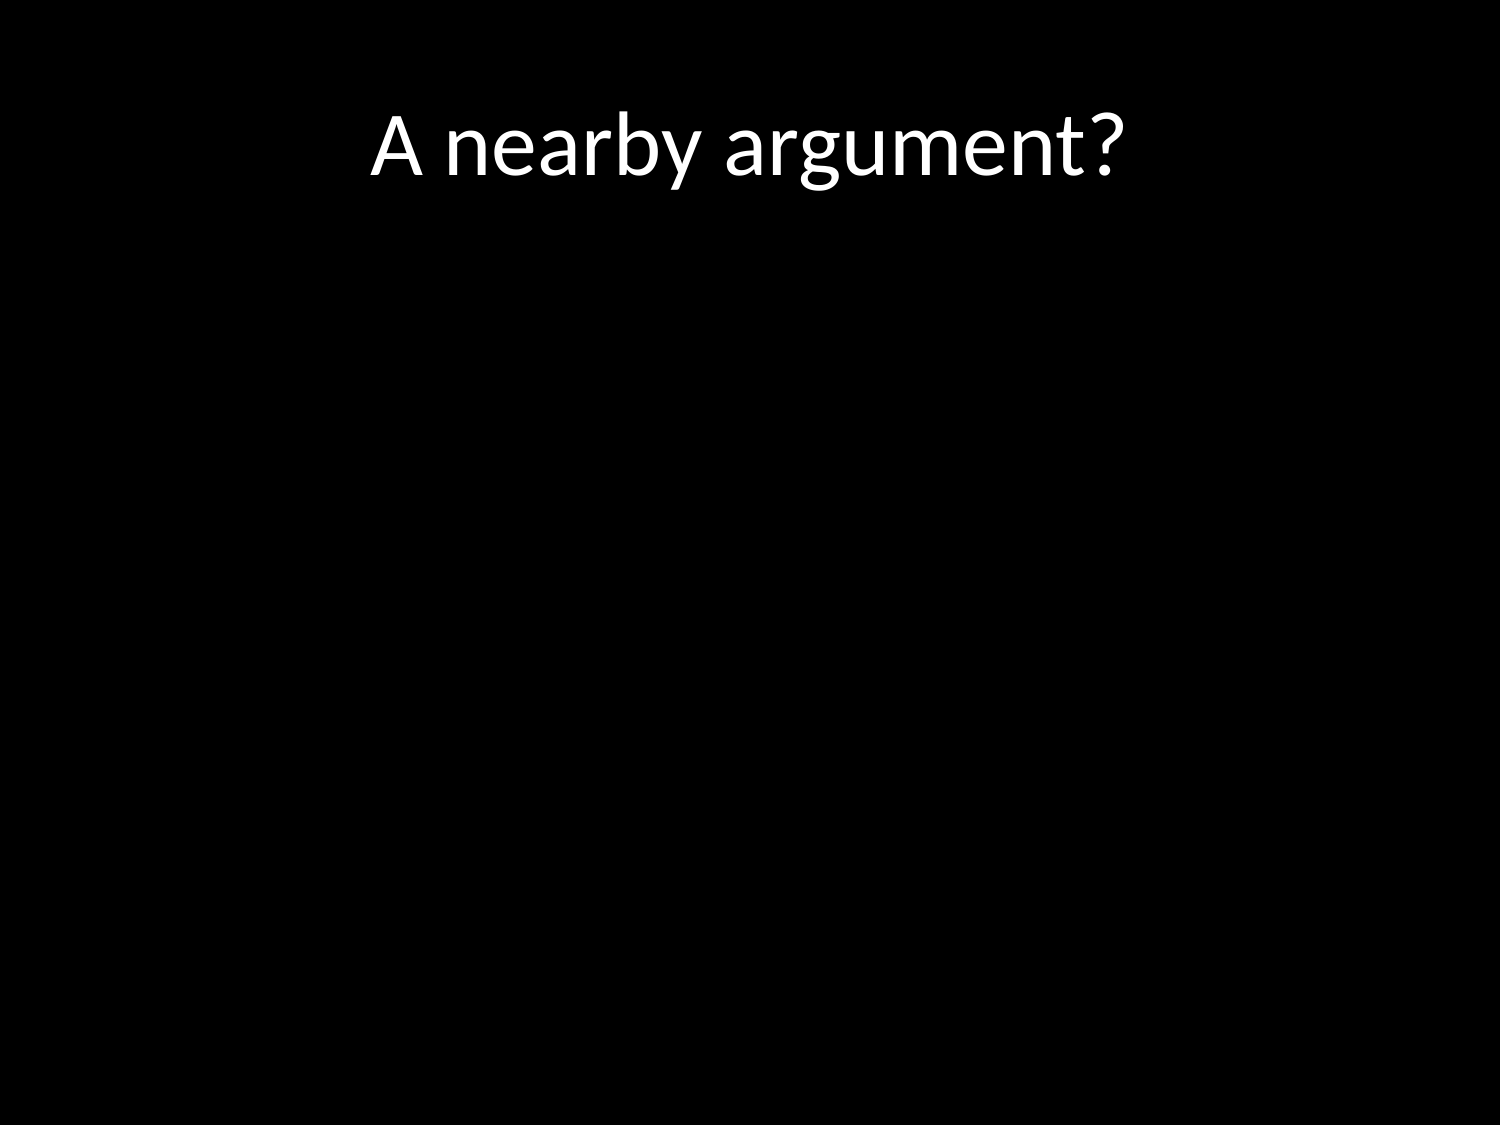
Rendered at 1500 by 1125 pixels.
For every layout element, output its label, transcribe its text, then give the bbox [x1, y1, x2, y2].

title A nearby argument? [75, 45, 1425, 233]
